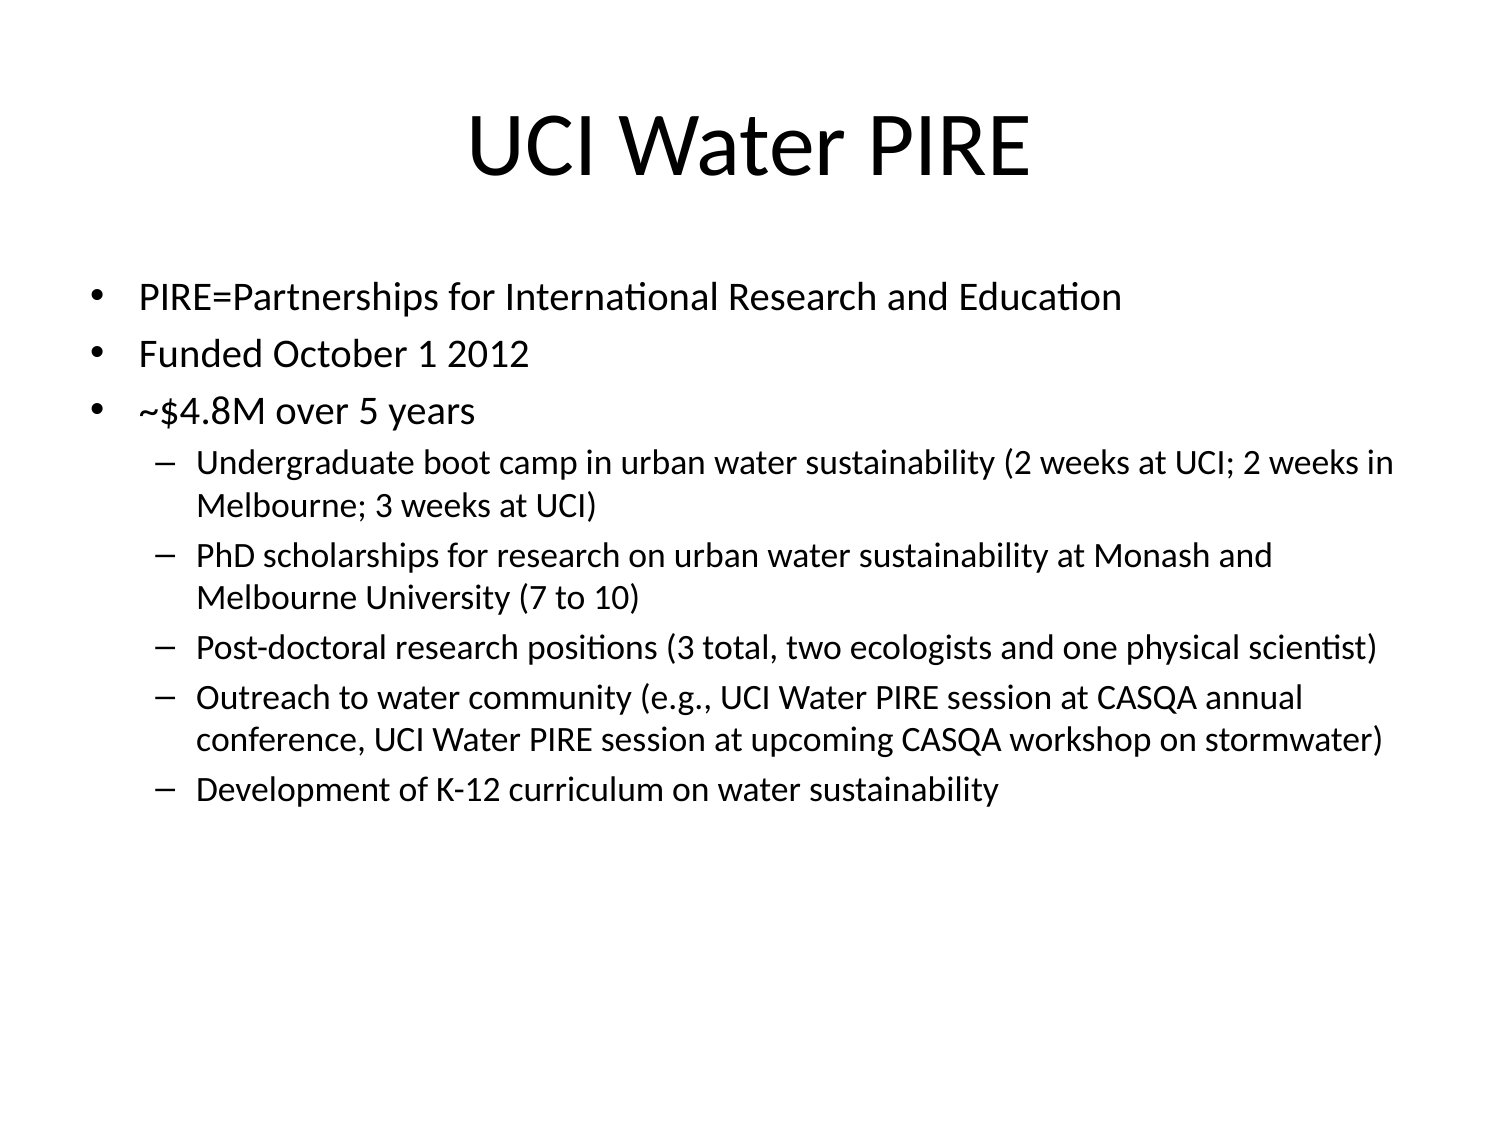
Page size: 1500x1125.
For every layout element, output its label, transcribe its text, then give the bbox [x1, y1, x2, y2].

list PIRE=Partnerships for International Research and Education Funded October 1 2012 ~$4.8M over 5 years Undergraduate boot camp in urban water sustainability (2 weeks at UCI; 2 weeks in Melbourne; 3 weeks at UCI) PhD scholarships for research on urban water sustainability at Monash and Melbourne University (7 to 10) Post-doctoral research positions (3 total, two ecologists and one physical scientist) Outreach to water community (e.g., UCI Water PIRE session at CASQA annual conference, UCI Water PIRE session at upcoming CASQA workshop on stormwater) Development of K-12 curriculum on water sustainability [75, 262, 1425, 1005]
title UCI Water PIRE [75, 45, 1425, 233]
